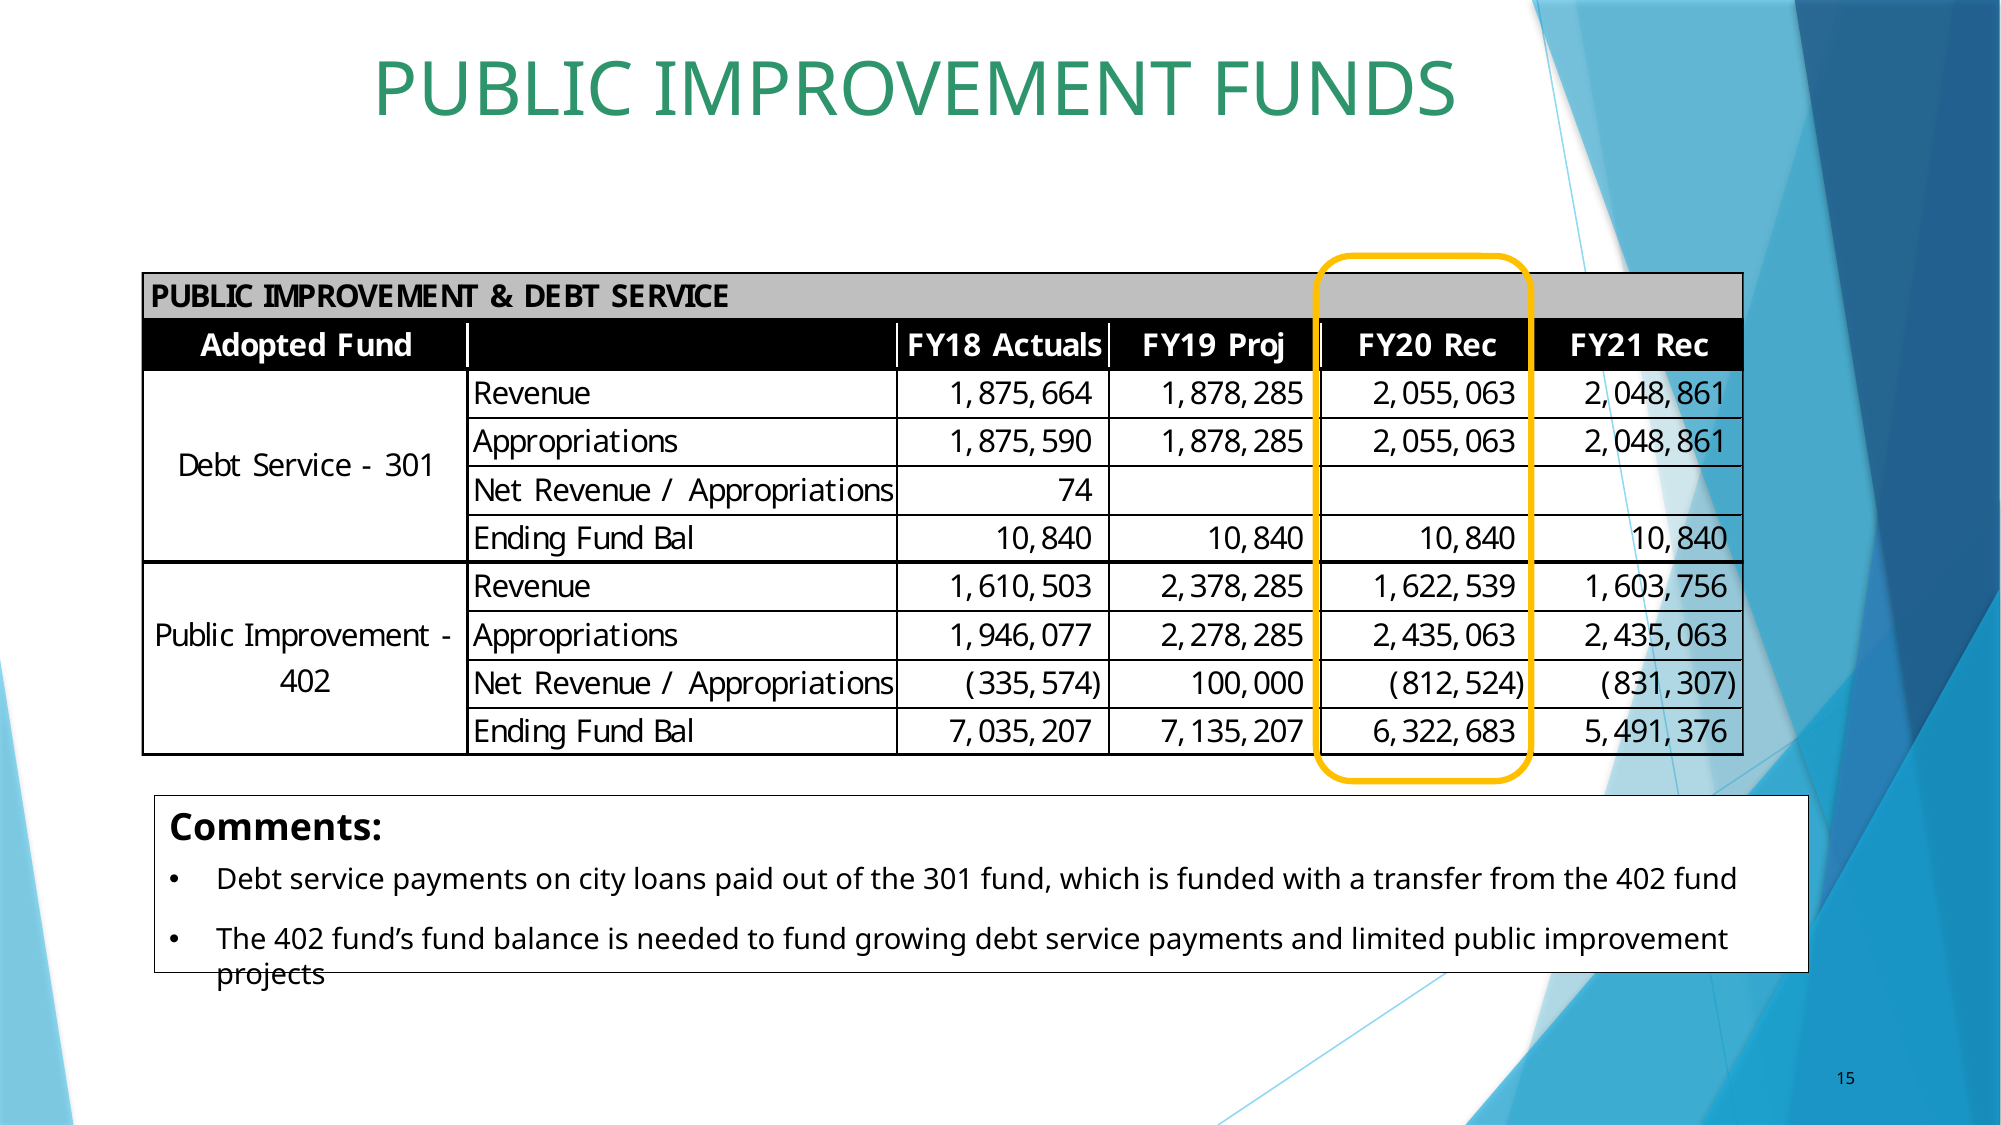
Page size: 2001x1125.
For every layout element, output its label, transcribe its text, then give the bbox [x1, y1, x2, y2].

text_box 15 [1821, 1060, 1875, 1096]
text_box [1322, 769, 1525, 783]
text_box [1320, 254, 1527, 271]
title PUBLIC IMPROVEMENT FUNDS [111, 32, 1721, 150]
picture [141, 271, 1747, 758]
text_box Comments: Debt service payments on city loans paid out of the 301 fund, which is funded with a transfer from the 402 fund The 402 fund’s fund balance is needed to fund growing debt service payments and limited public improvement projects [154, 795, 1809, 973]
